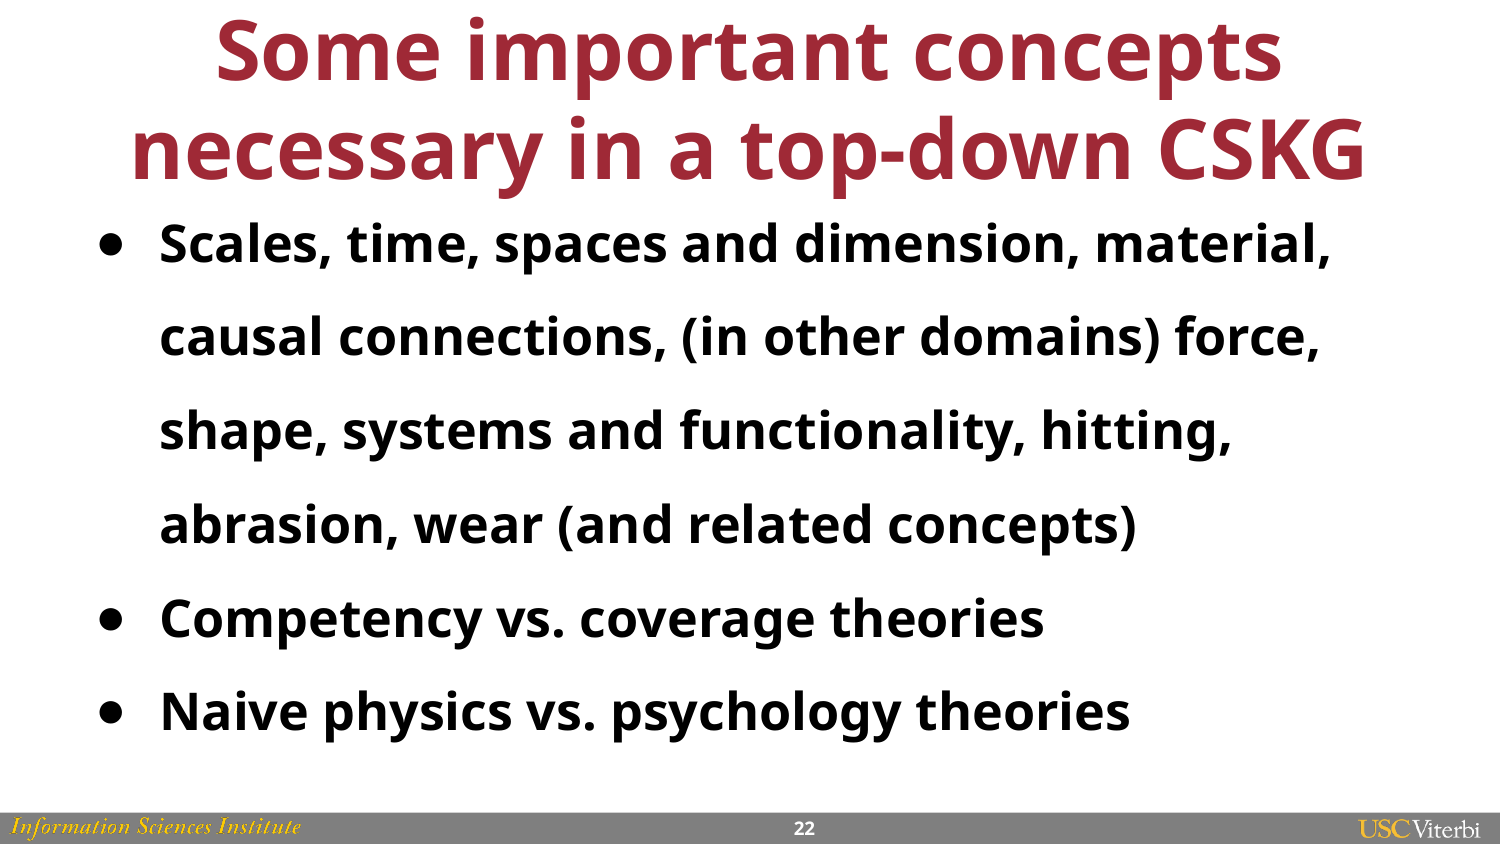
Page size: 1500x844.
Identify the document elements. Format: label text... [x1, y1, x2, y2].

slide_number ‹#› [763, 839, 831, 844]
list Scales, time, spaces and dimension, material, causal connections, (in other domains) force, shape, systems and functionality, hitting, abrasion, wear (and related concepts) Competency vs. coverage theories Naive physics vs. psychology theories [69, 171, 1497, 839]
picture [9, 817, 301, 841]
title Some important concepts necessary in a top-down CSKG [0, 26, 1500, 167]
